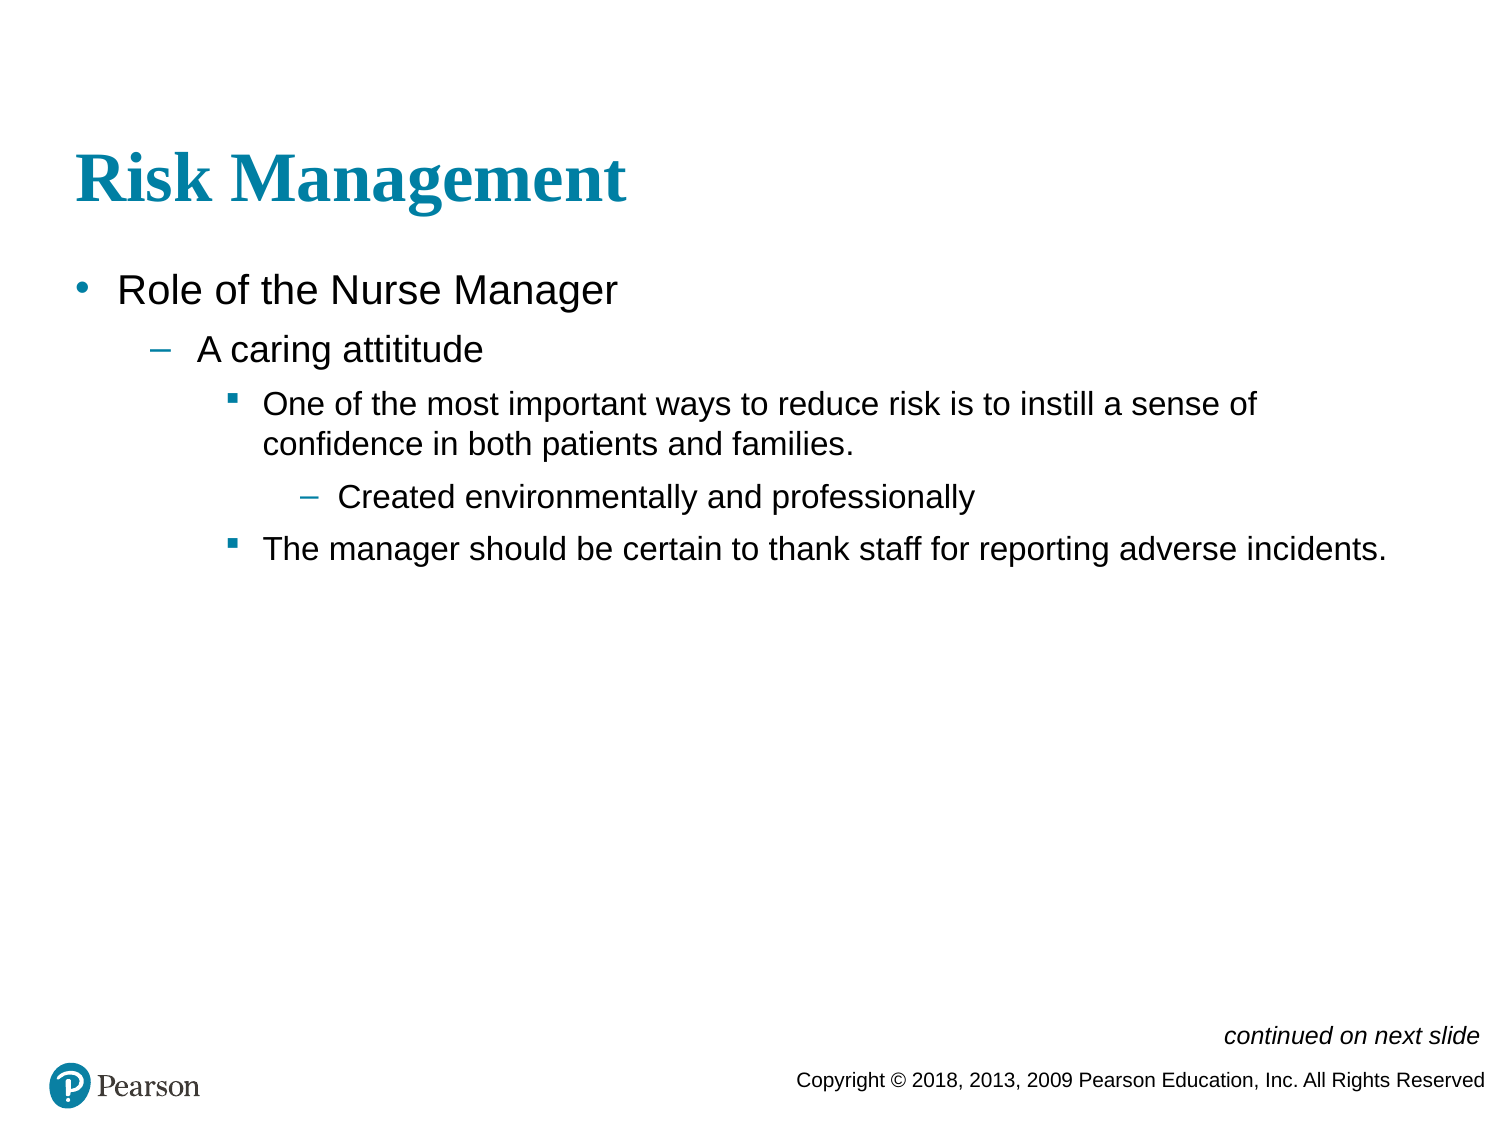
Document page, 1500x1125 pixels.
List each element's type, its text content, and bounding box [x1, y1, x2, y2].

text_box continued on next slide [1209, 1012, 1496, 1058]
title Risk Management [75, 35, 1425, 216]
list Role of the Nurse Manager A caring attititude One of the most important ways to reduce risk is to instill a sense of confidence in both patients and families. Created environmentally and professionally The manager should be certain to thank staff for reporting adverse incidents. [75, 262, 1425, 1005]
